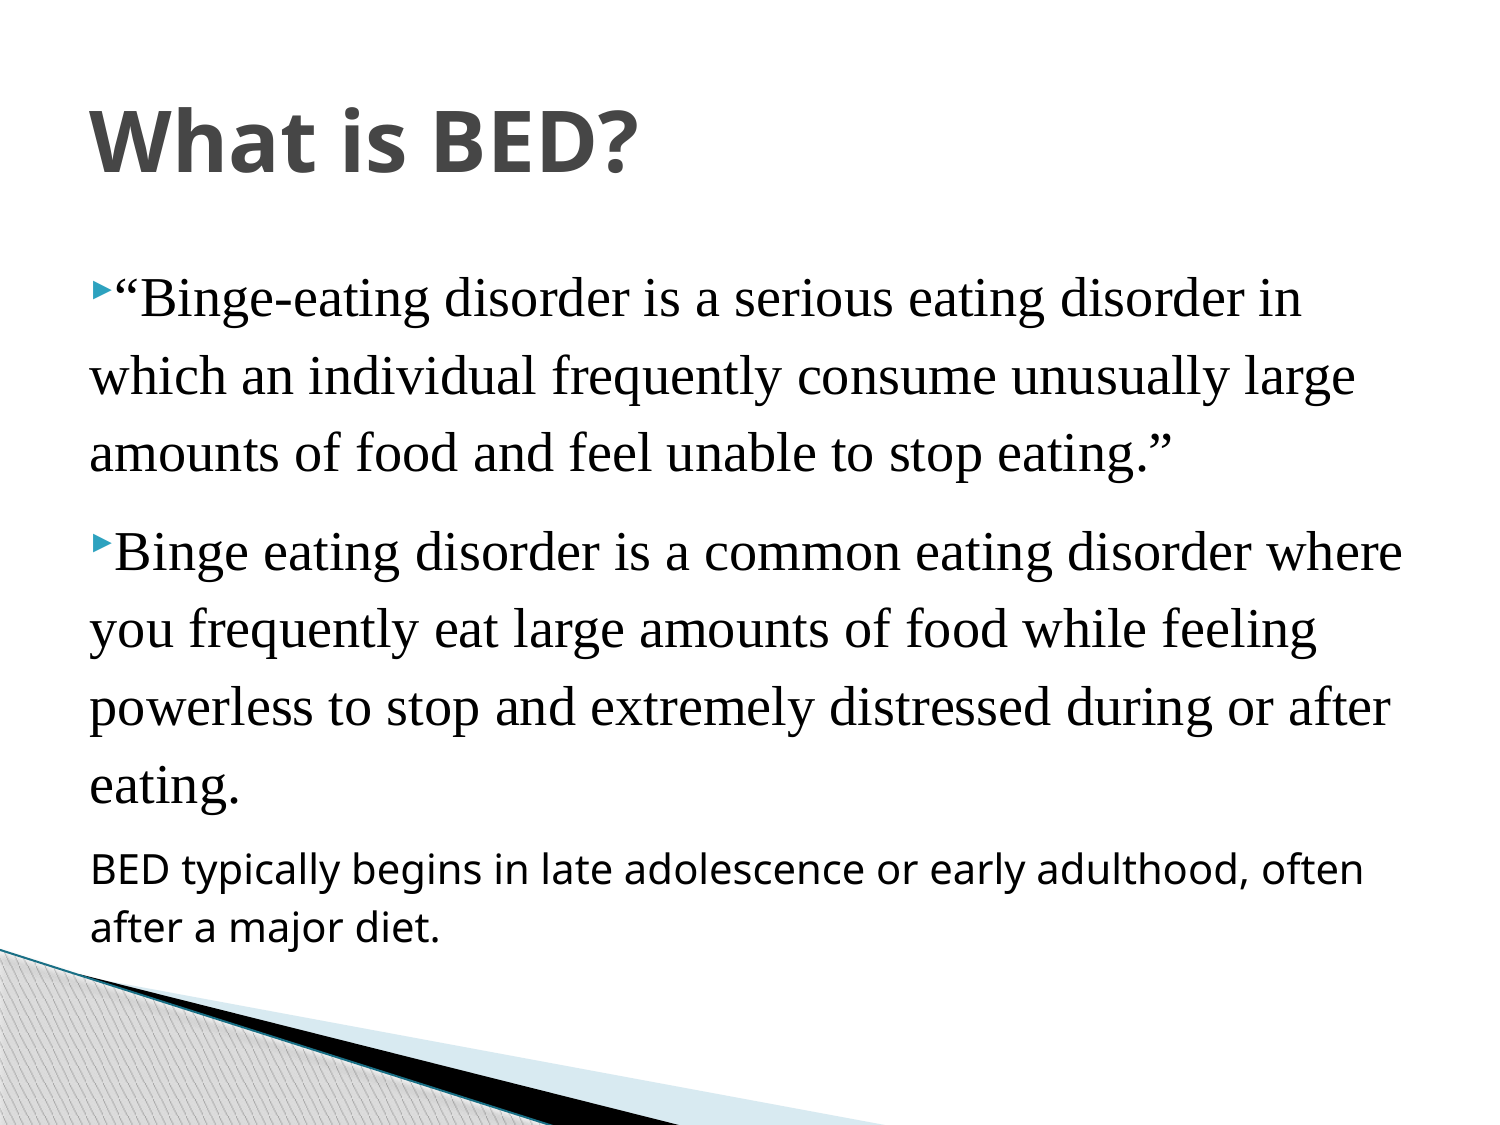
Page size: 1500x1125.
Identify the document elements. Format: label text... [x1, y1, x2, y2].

title What is BED? [75, 45, 1425, 233]
list “Binge-eating disorder is a serious eating disorder in which an individual frequently consume unusually large amounts of food and feel unable to stop eating.” Binge eating disorder is a common eating disorder where you frequently eat large amounts of food while feeling powerless to stop and extremely distressed during or after eating. BED typically begins in late adolescence or early adulthood, often after a major diet. [75, 243, 1425, 986]
